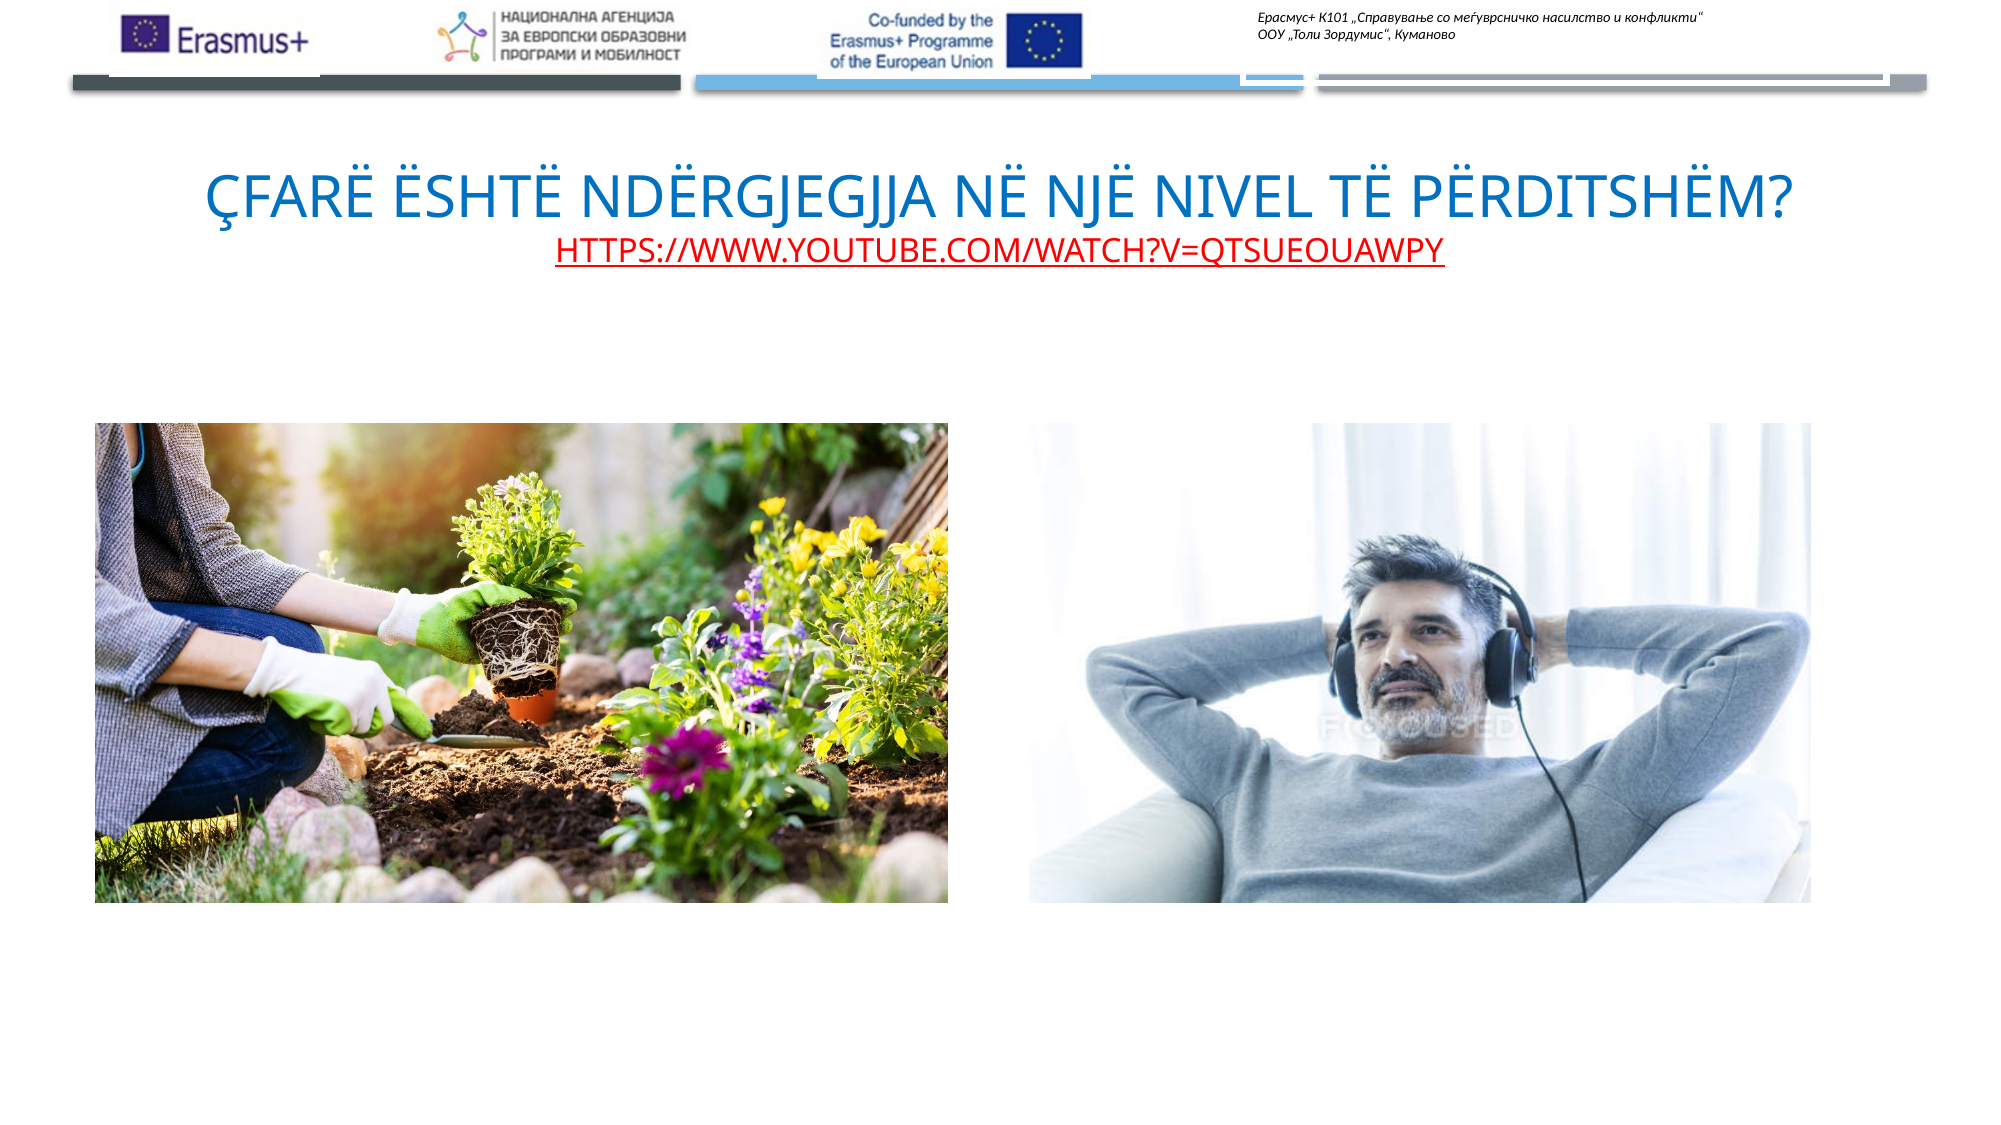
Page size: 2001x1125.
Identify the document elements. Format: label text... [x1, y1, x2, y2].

picture [430, 4, 694, 72]
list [94, 423, 948, 904]
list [1029, 423, 1811, 904]
picture [109, 0, 320, 77]
picture [817, 2, 1091, 79]
title Çfarë është ndërgjegjja në një nivel të përditshëm? https://www.youtube.com/watch?v=QTsUEOUaWpY [95, 119, 1905, 282]
